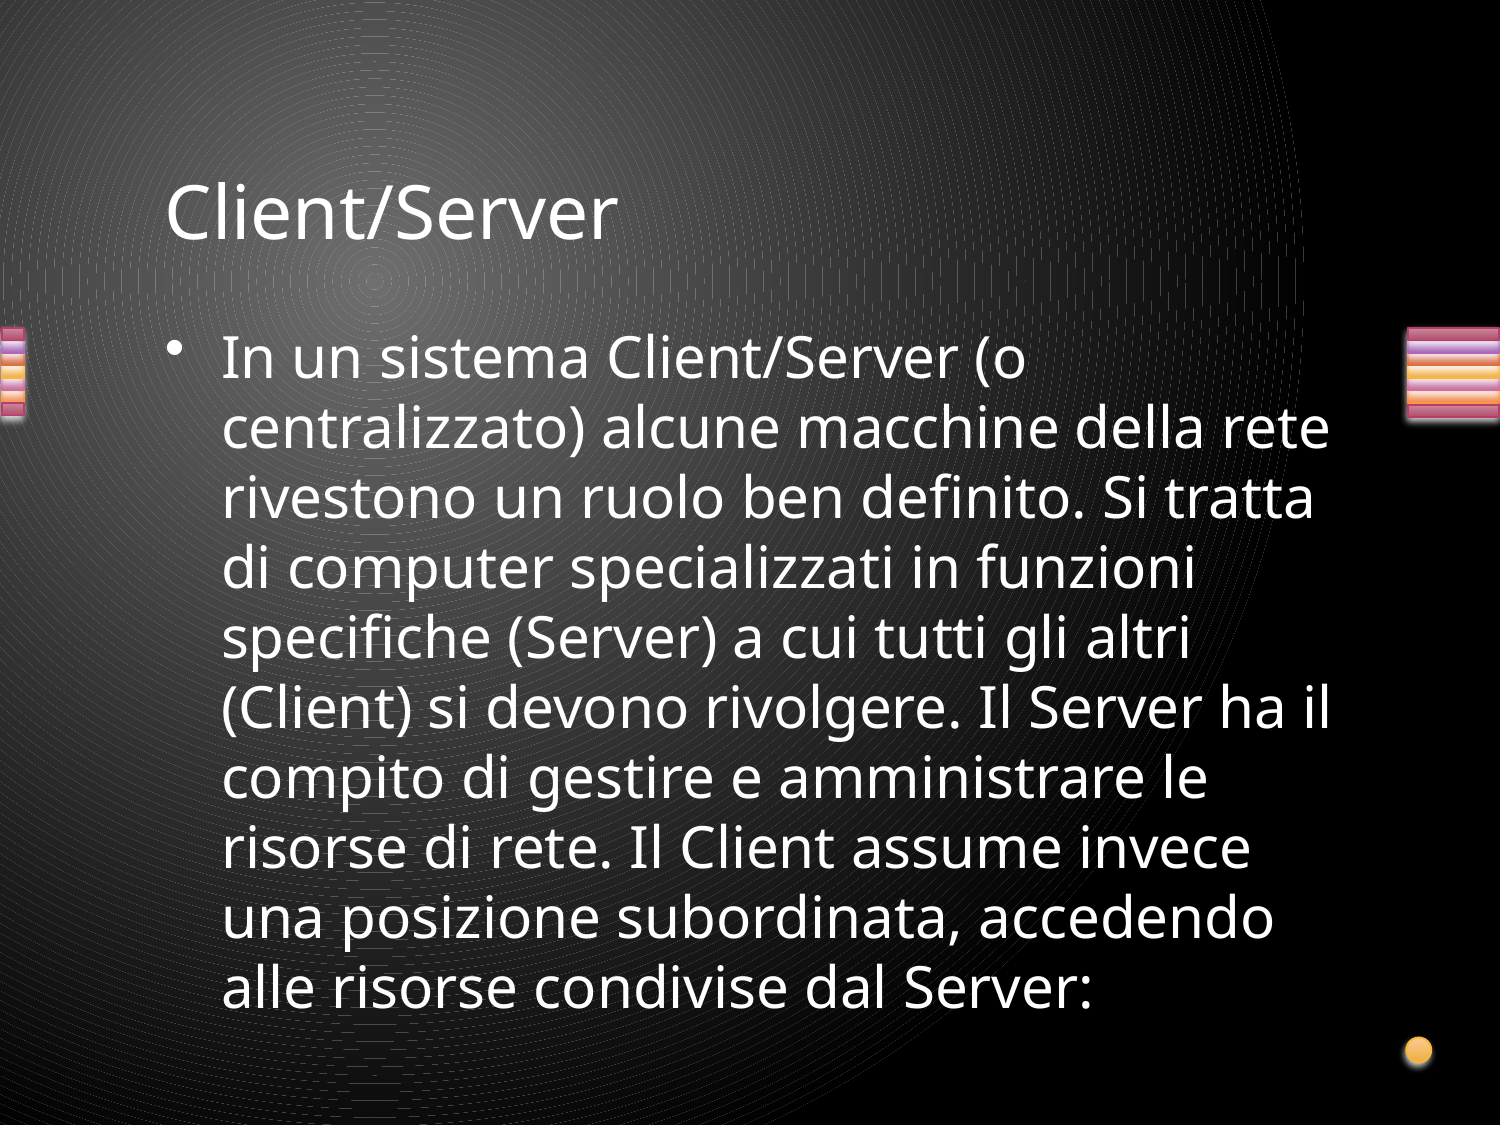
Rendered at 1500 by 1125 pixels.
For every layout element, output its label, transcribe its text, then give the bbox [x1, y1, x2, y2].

list In un sistema Client/Server (o centralizzato) alcune macchine della rete rivestono un ruolo ben definito. Si tratta di computer specializzati in funzioni specifiche (Server) a cui tutti gli altri (Client) si devono rivolgere. Il Server ha il compito di gestire e amministrare le risorse di rete. Il Client assume invece una posizione subordinata, accedendo alle risorse condivise dal Server: [150, 312, 1375, 1005]
title Client/Server [150, 75, 1413, 263]
